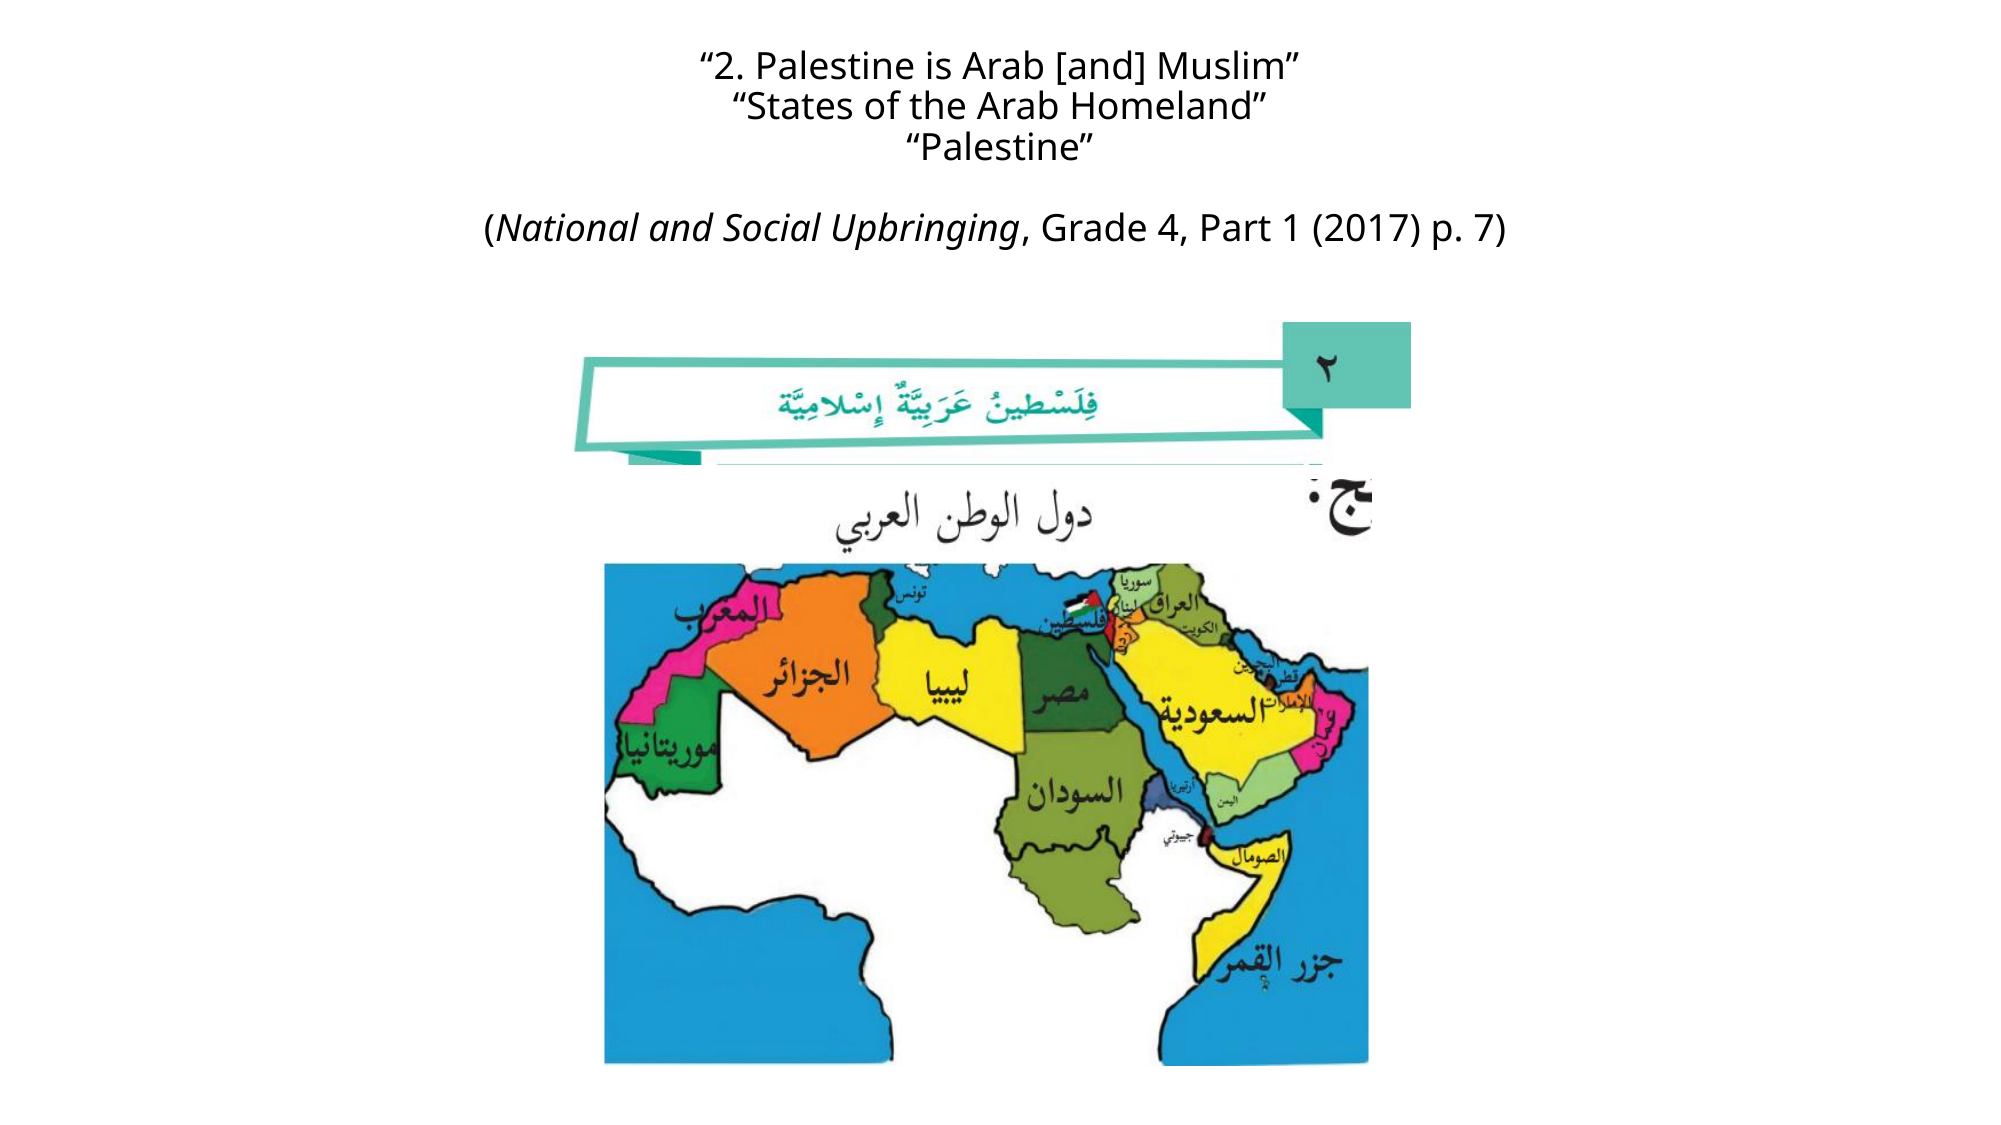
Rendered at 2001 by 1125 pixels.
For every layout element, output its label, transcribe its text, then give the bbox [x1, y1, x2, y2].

picture [599, 479, 1372, 1066]
title “2. Palestine is Arab [and] Muslim” “States of the Arab Homeland” “Palestine” (National and Social Upbringing, Grade 4, Part 1 (2017) p. 7) [137, 18, 1863, 278]
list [572, 320, 1411, 465]
